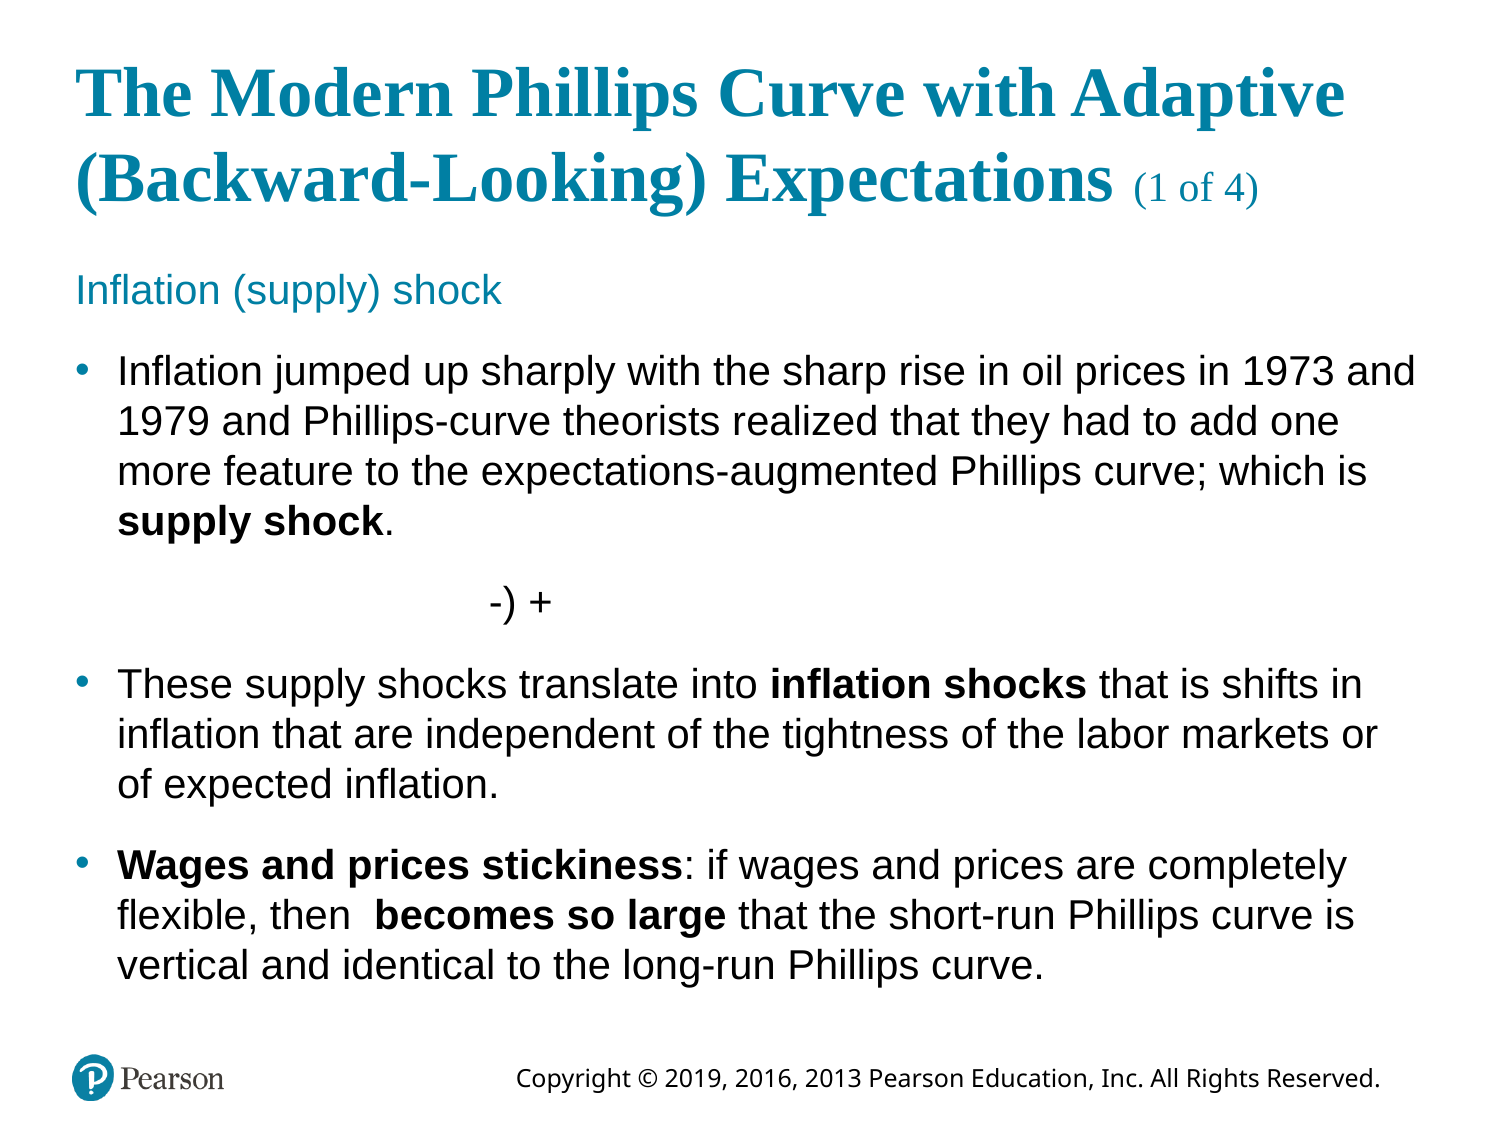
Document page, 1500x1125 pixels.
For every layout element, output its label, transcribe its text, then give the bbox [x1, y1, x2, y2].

picture [72, 1054, 89, 1072]
title The Modern Phillips Curve with Adaptive (Backward-Looking) Expectations (1 of 4) [75, 35, 1425, 216]
picture [81, 1064, 107, 1089]
picture [72, 1087, 83, 1101]
picture [99, 1054, 224, 1101]
